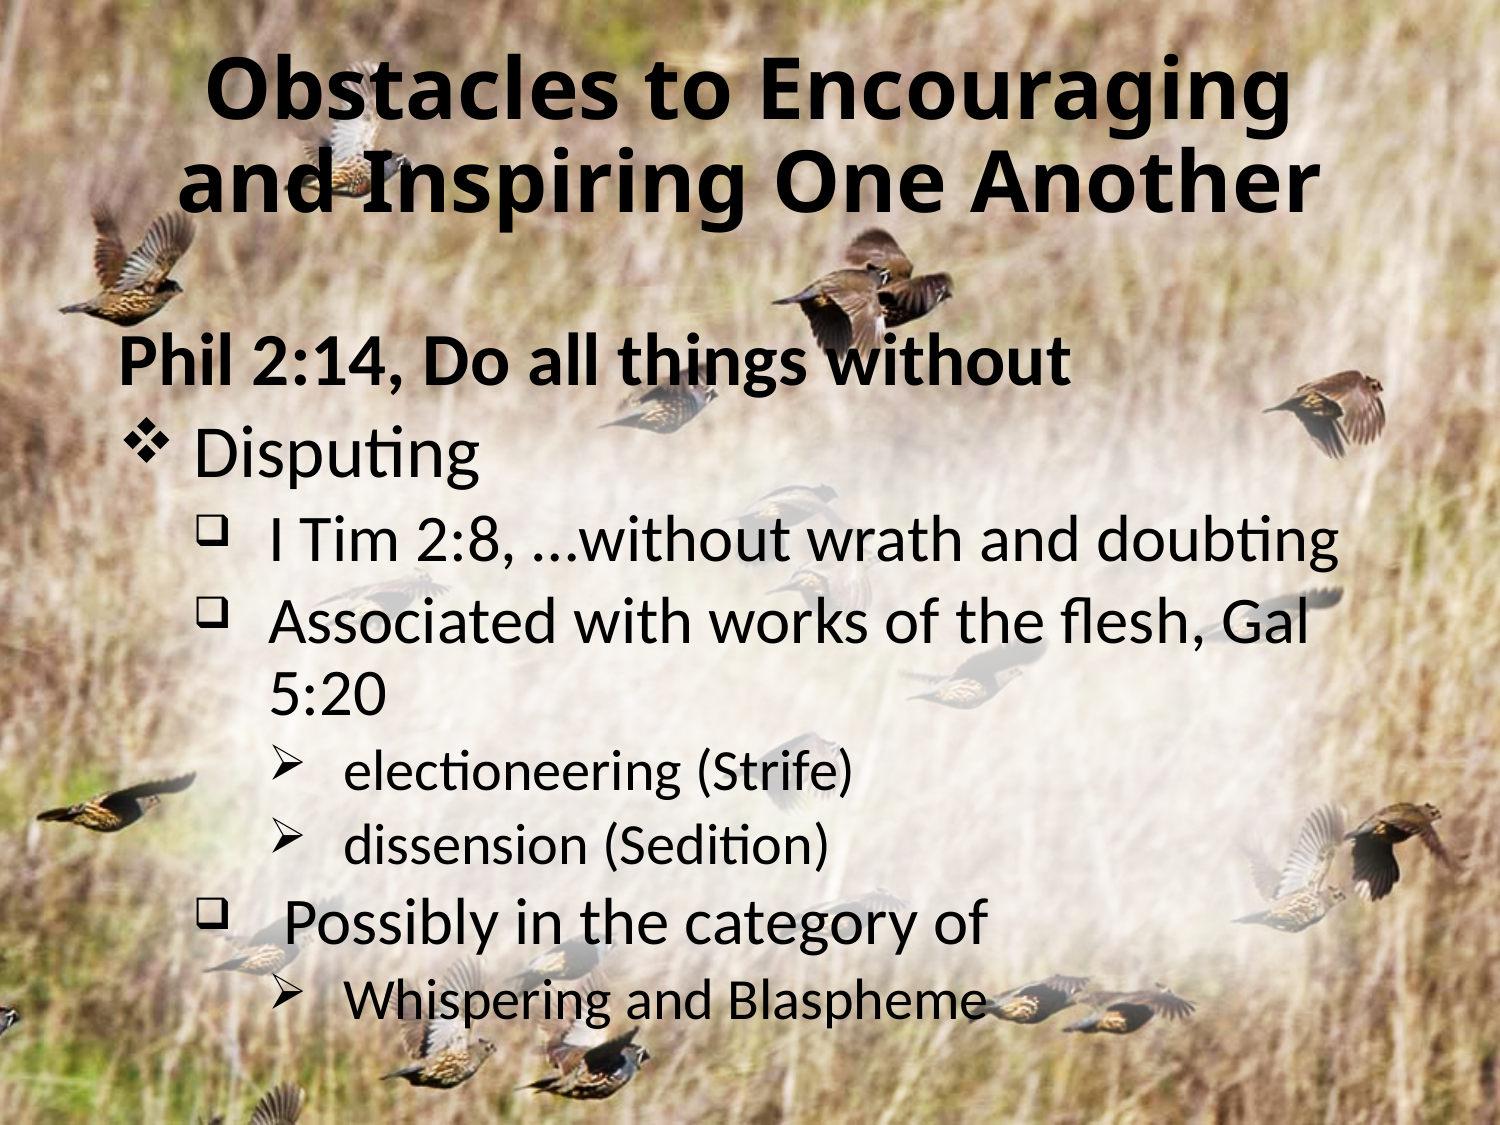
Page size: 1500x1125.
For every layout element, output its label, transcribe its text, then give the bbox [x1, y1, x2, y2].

list Phil 2:14, Do all things without Disputing I Tim 2:8, …without wrath and doubting Associated with works of the flesh, Gal 5:20 electioneering (Strife) dissension (Sedition) Possibly in the category of Whispering and Blaspheme [103, 313, 1397, 1090]
title Obstacles to Encouraging and Inspiring One Another [103, 35, 1397, 241]
picture [0, 0, 1500, 1125]
